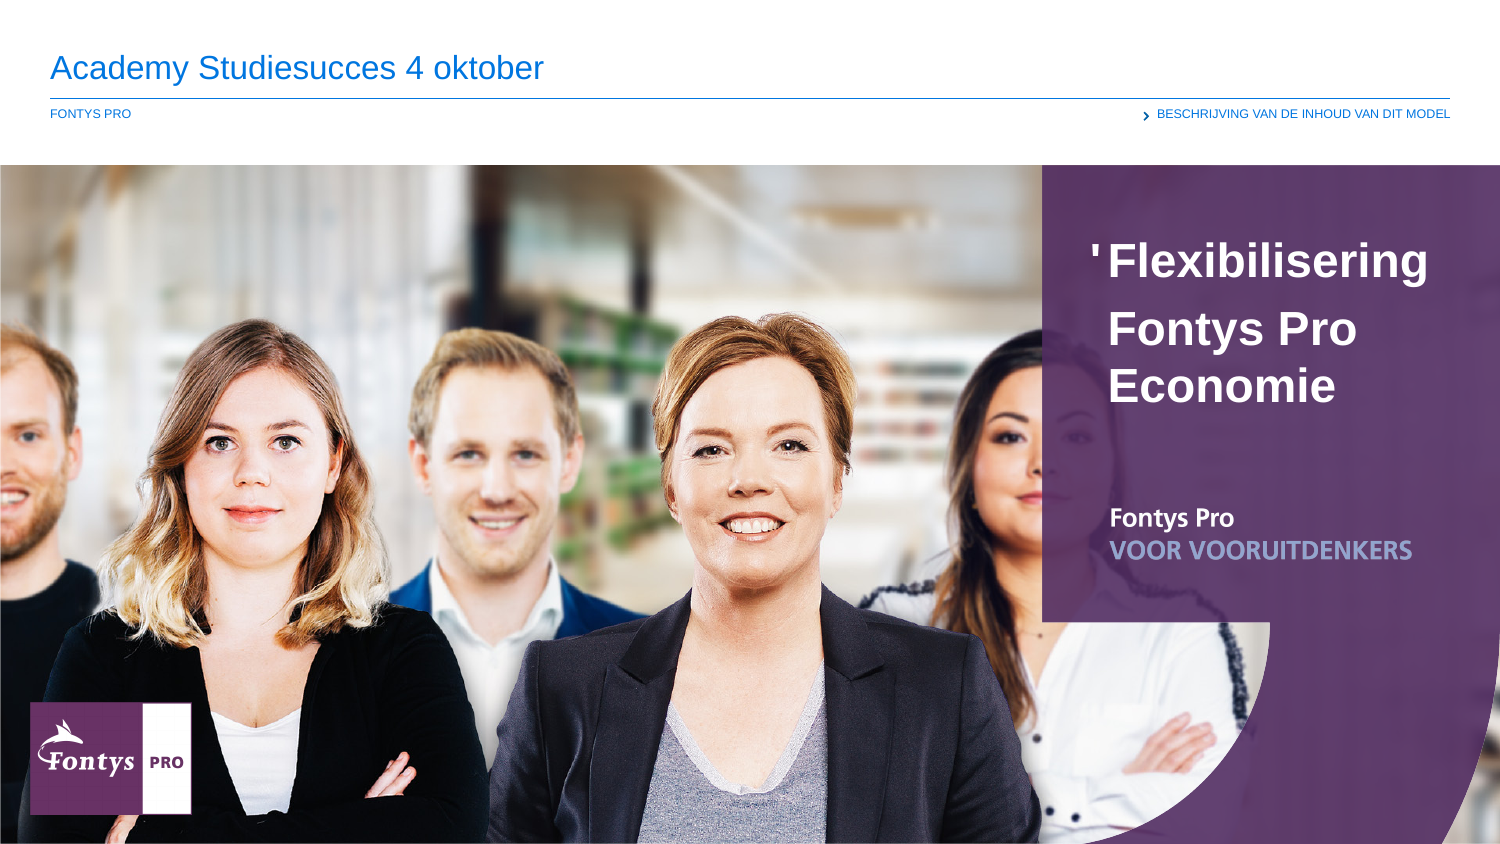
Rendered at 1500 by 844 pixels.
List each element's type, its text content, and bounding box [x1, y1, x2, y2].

list Beschrijving van de inhoud van dit model [691, 102, 1457, 124]
list Flexibilisering Fontys Pro Economie [1092, 222, 1486, 473]
picture [0, 165, 1500, 844]
picture [1142, 107, 1154, 121]
title Academy Studiesucces 4 oktober [35, 39, 1466, 93]
list Fontys pro [35, 102, 492, 124]
